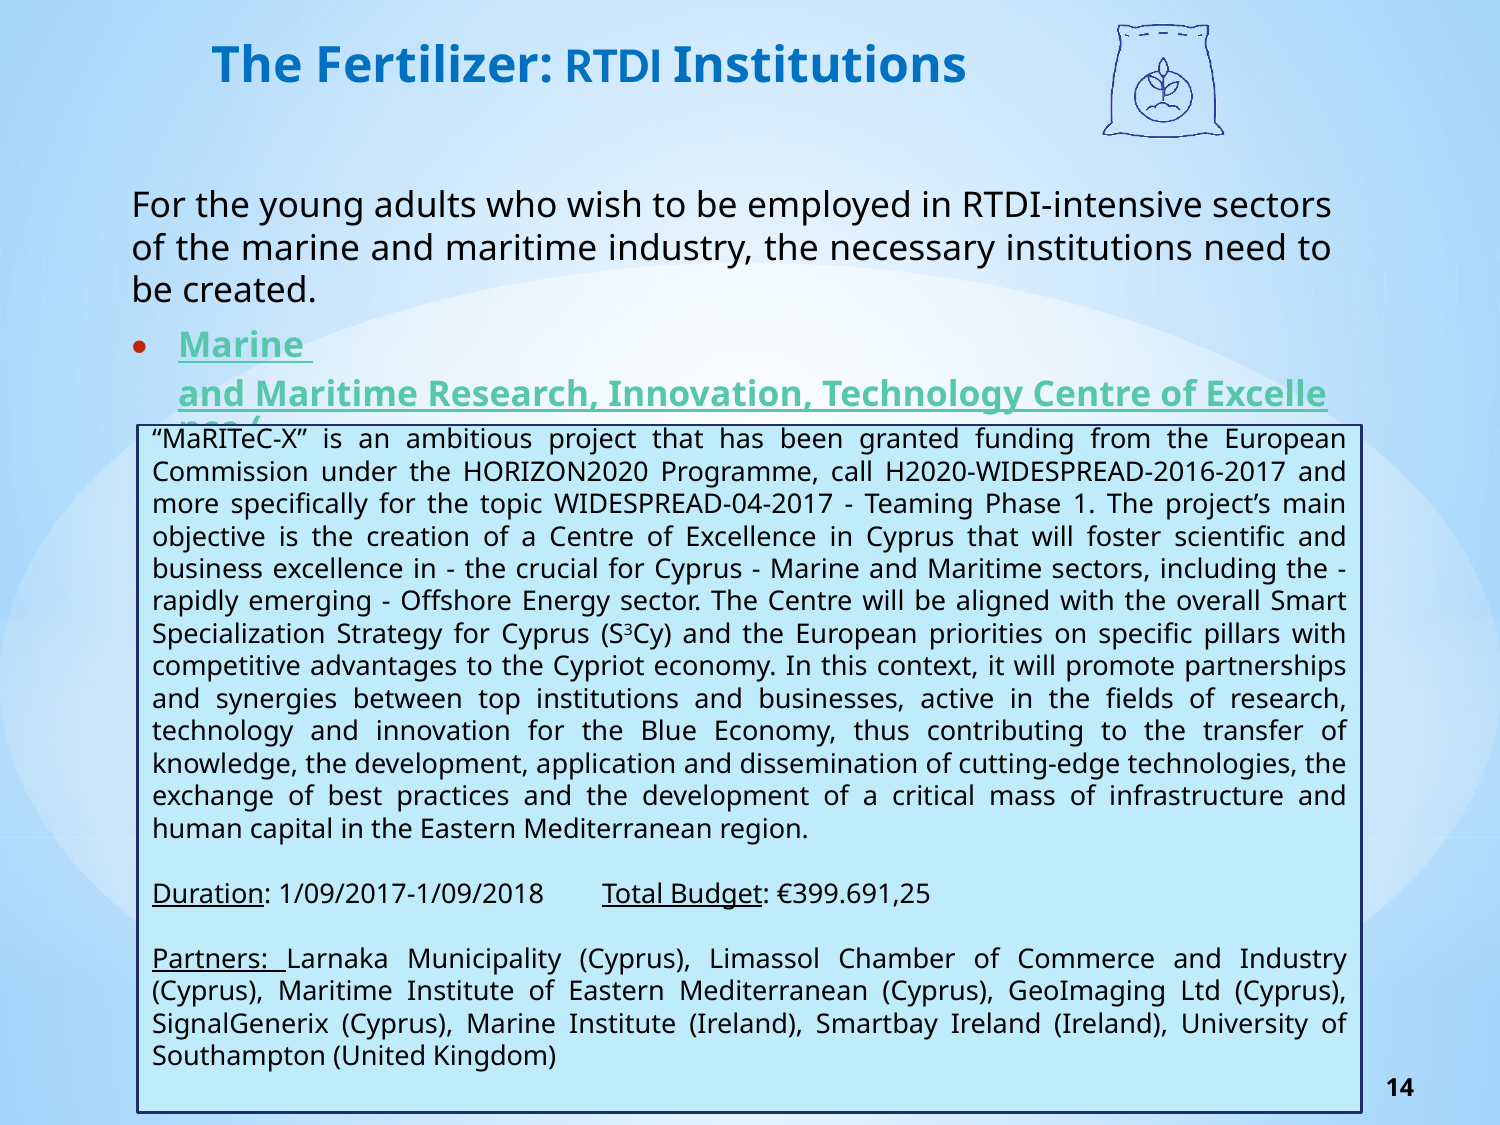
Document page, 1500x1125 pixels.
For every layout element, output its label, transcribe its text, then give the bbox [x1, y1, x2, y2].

text_box For the young adults who wish to be employed in RTDI-intensive sectors of the marine and maritime industry, the necessary institutions need to be created. Marine and Maritime Research, Innovation, Technology Centre of Excellence (MaRITeC-X) [116, 174, 1348, 611]
text_box The Fertilizer: RTDI Institutions [46, 24, 1335, 175]
picture [1099, 17, 1227, 139]
text_box “MaRITeC-X” is an ambitious project that has been granted funding from the European Commission under the HORIZON2020 Programme, call H2020-WIDESPREAD-2016-2017 and more specifically for the topic WIDESPREAD-04-2017 - Teaming Phase 1. The project’s main objective is the creation of a Centre of Excellence in Cyprus that will foster scientific and business excellence in - the crucial for Cyprus - Marine and Maritime sectors, including the - rapidly emerging - Offshore Energy sector. The Centre will be aligned with the overall Smart Specialization Strategy for Cyprus (S3Cy) and the European priorities on specific pillars with competitive advantages to the Cypriot economy. In this context, it will promote partnerships and synergies between top institutions and businesses, active in the fields of research, technology and innovation for the Blue Economy, thus contributing to the transfer of knowledge, the development, application and dissemination of cutting-edge technologies, the exchange of best practices and the development of a critical mass of infrastructure and human capital in the Eastern Mediterranean region. Duration: 1/09/2017-1/09/2018 Total Budget: €399.691,25 Partners: Larnaka Municipality (Cyprus), Limassol Chamber of Commerce and Industry (Cyprus), Maritime Institute of Eastern Mediterranean (Cyprus), GeoImaging Ltd (Cyprus), SignalGenerix (Cyprus), Marine Institute (Ireland), Smartbay Ireland (Ireland), University of Southampton (United Kingdom) [136, 424, 1363, 1114]
slide_number 14 [1250, 1058, 1500, 1119]
